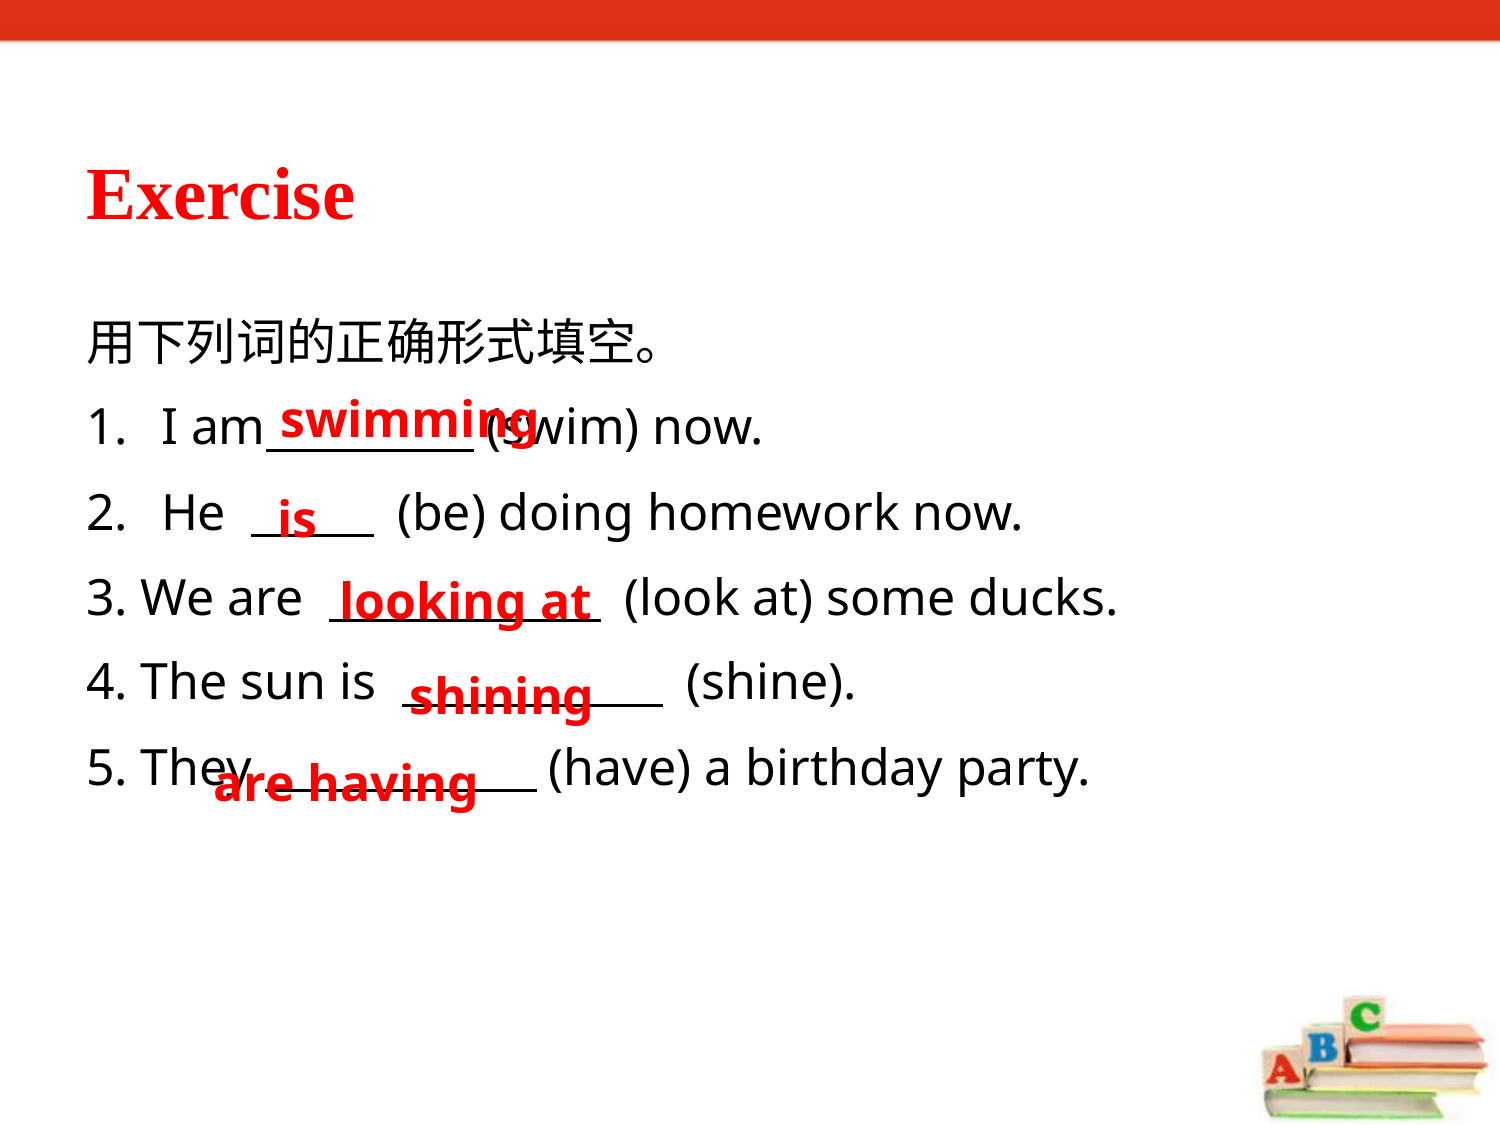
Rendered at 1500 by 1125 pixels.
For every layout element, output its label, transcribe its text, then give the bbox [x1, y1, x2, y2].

text_box Exercise [71, 137, 538, 242]
text_box shining [394, 656, 723, 732]
text_box looking at [324, 562, 680, 638]
text_box 用下列词的正确形式填空。 I am (swim) now. He (be) doing homework now. 3. We are (look at) some ducks. 4. The sun is (shine). 5. They (have) a birthday party. [71, 302, 1500, 803]
text_box is [262, 479, 361, 555]
picture [0, 0, 1500, 1125]
text_box are having [198, 743, 607, 819]
text_box swimming [265, 380, 573, 456]
